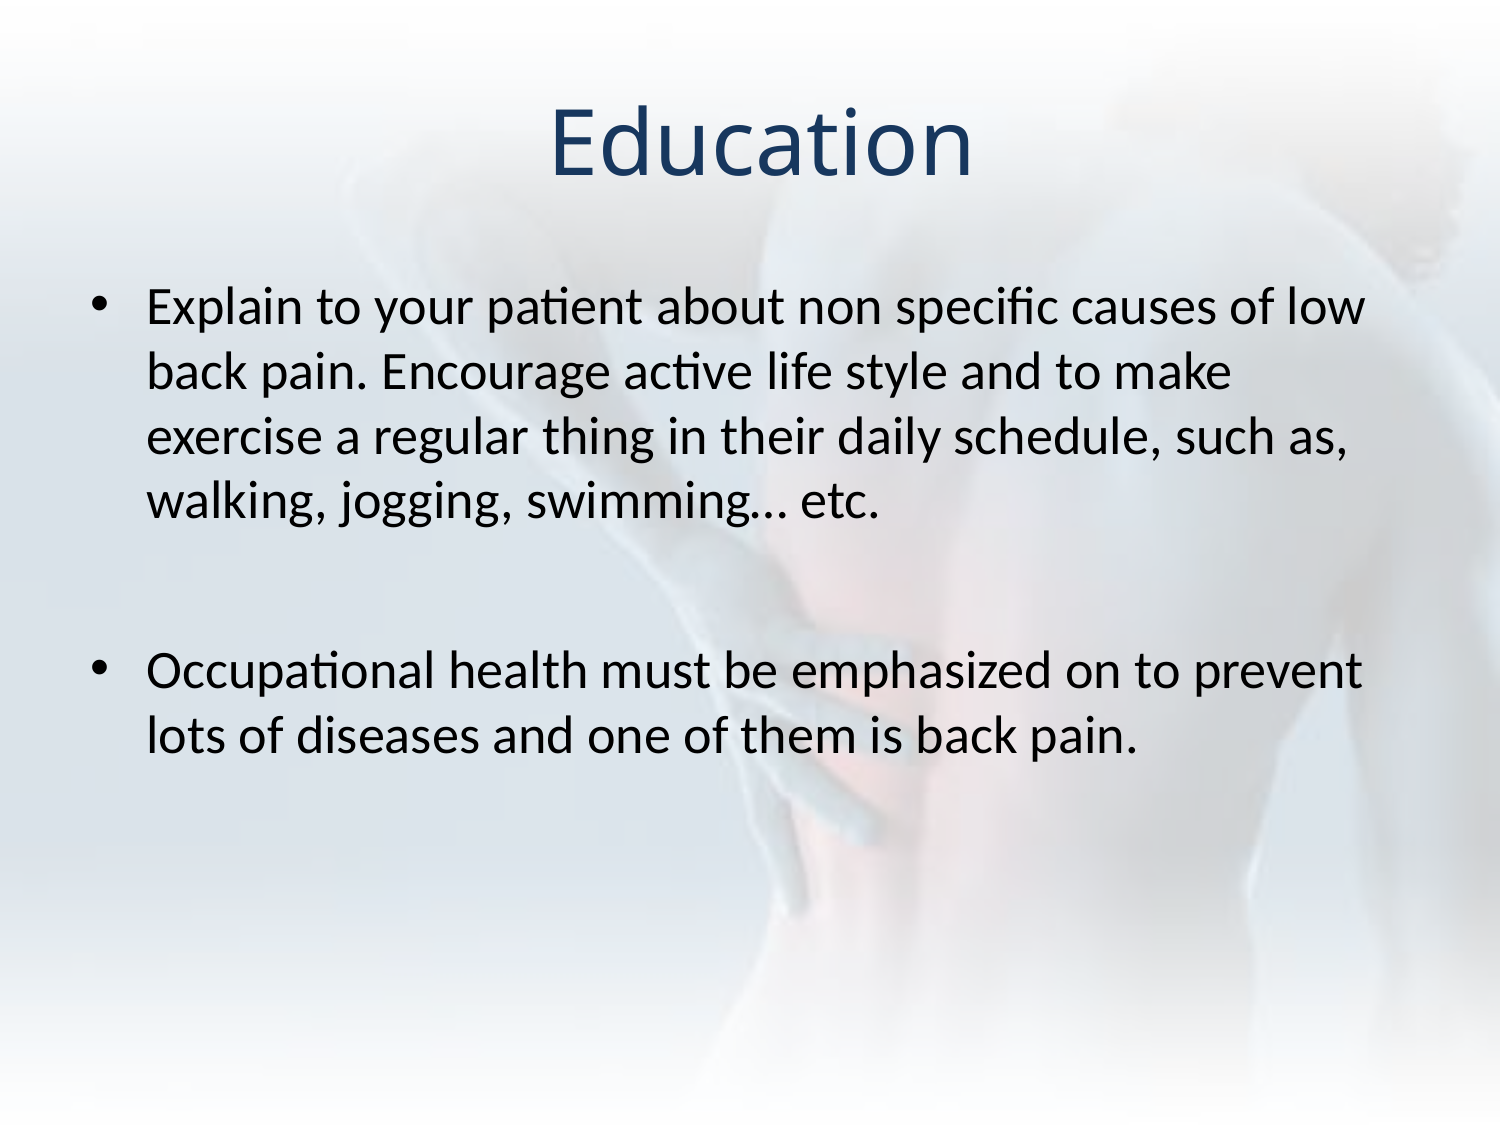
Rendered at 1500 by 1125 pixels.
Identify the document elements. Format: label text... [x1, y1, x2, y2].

list Explain to your patient about non specific causes of low back pain. Encourage active life style and to make exercise a regular thing in their daily schedule, such as, walking, jogging, swimming… etc. Occupational health must be emphasized on to prevent lots of diseases and one of them is back pain. [75, 262, 1425, 1005]
title Education [75, 45, 1425, 233]
